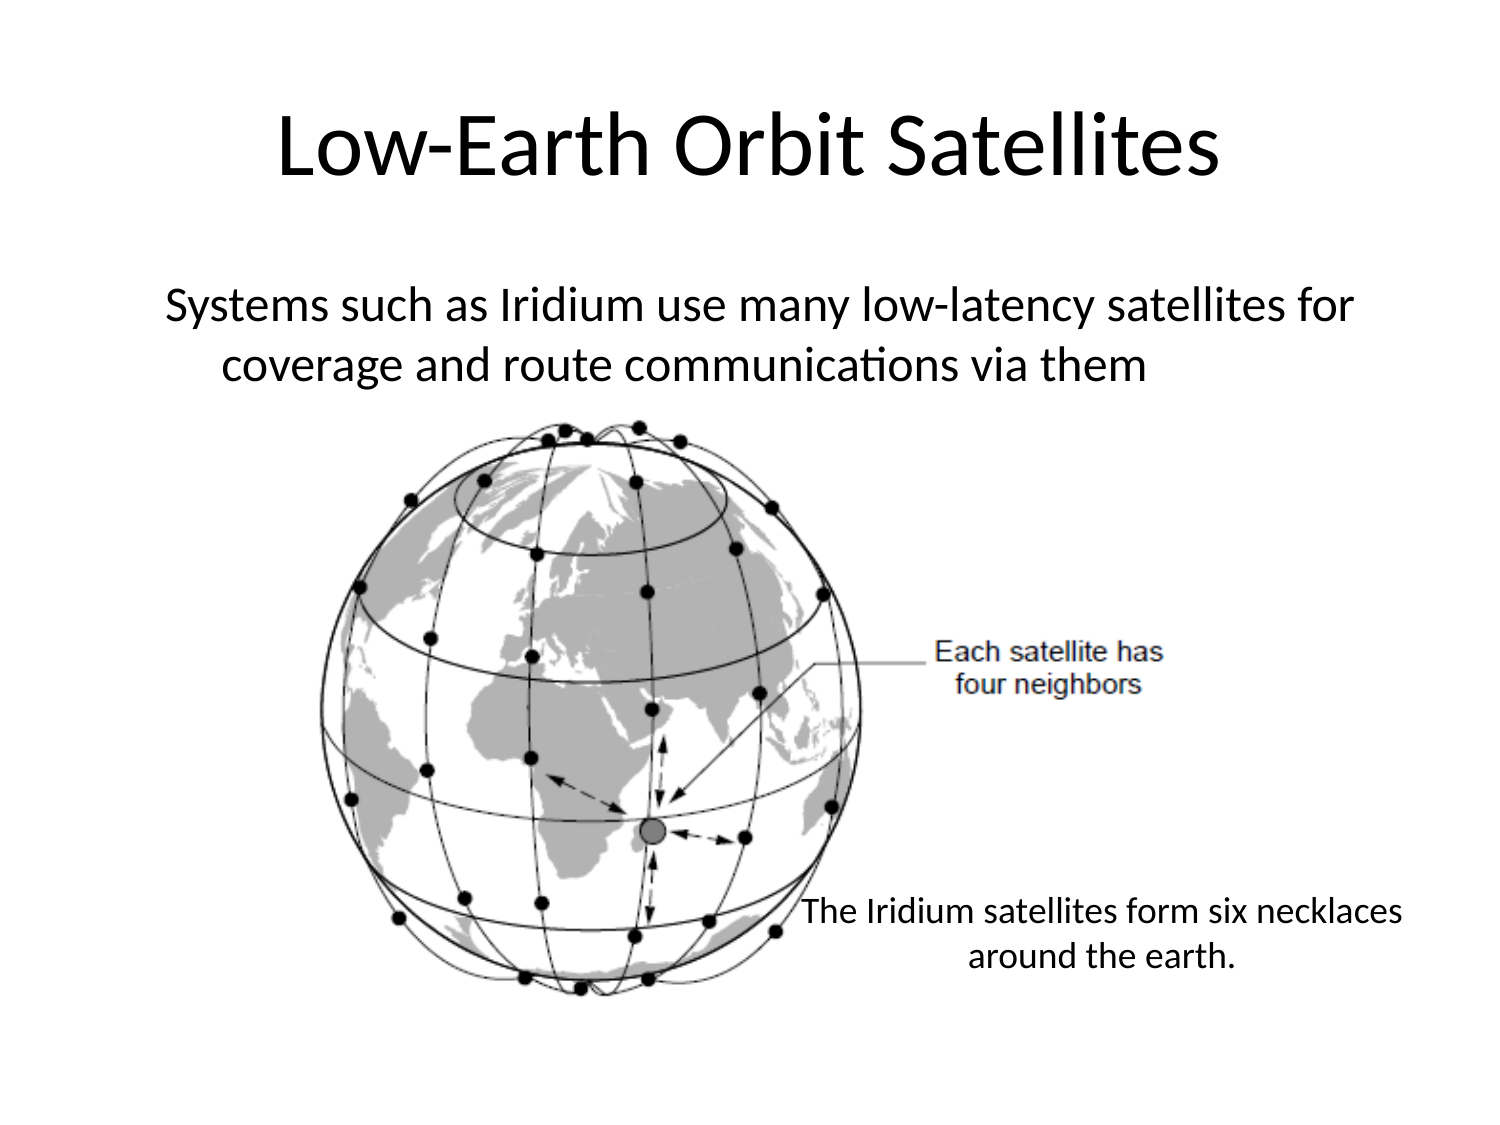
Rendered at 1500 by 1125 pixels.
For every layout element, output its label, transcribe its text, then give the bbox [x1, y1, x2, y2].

title Low-Earth Orbit Satellites [75, 45, 1425, 233]
picture [246, 396, 1200, 1025]
list Systems such as Iridium use many low-latency satellites for coverage and route communications via them [150, 264, 1428, 1019]
text_box The Iridium satellites form six necklaces around the earth. [1204, 878, 1429, 983]
